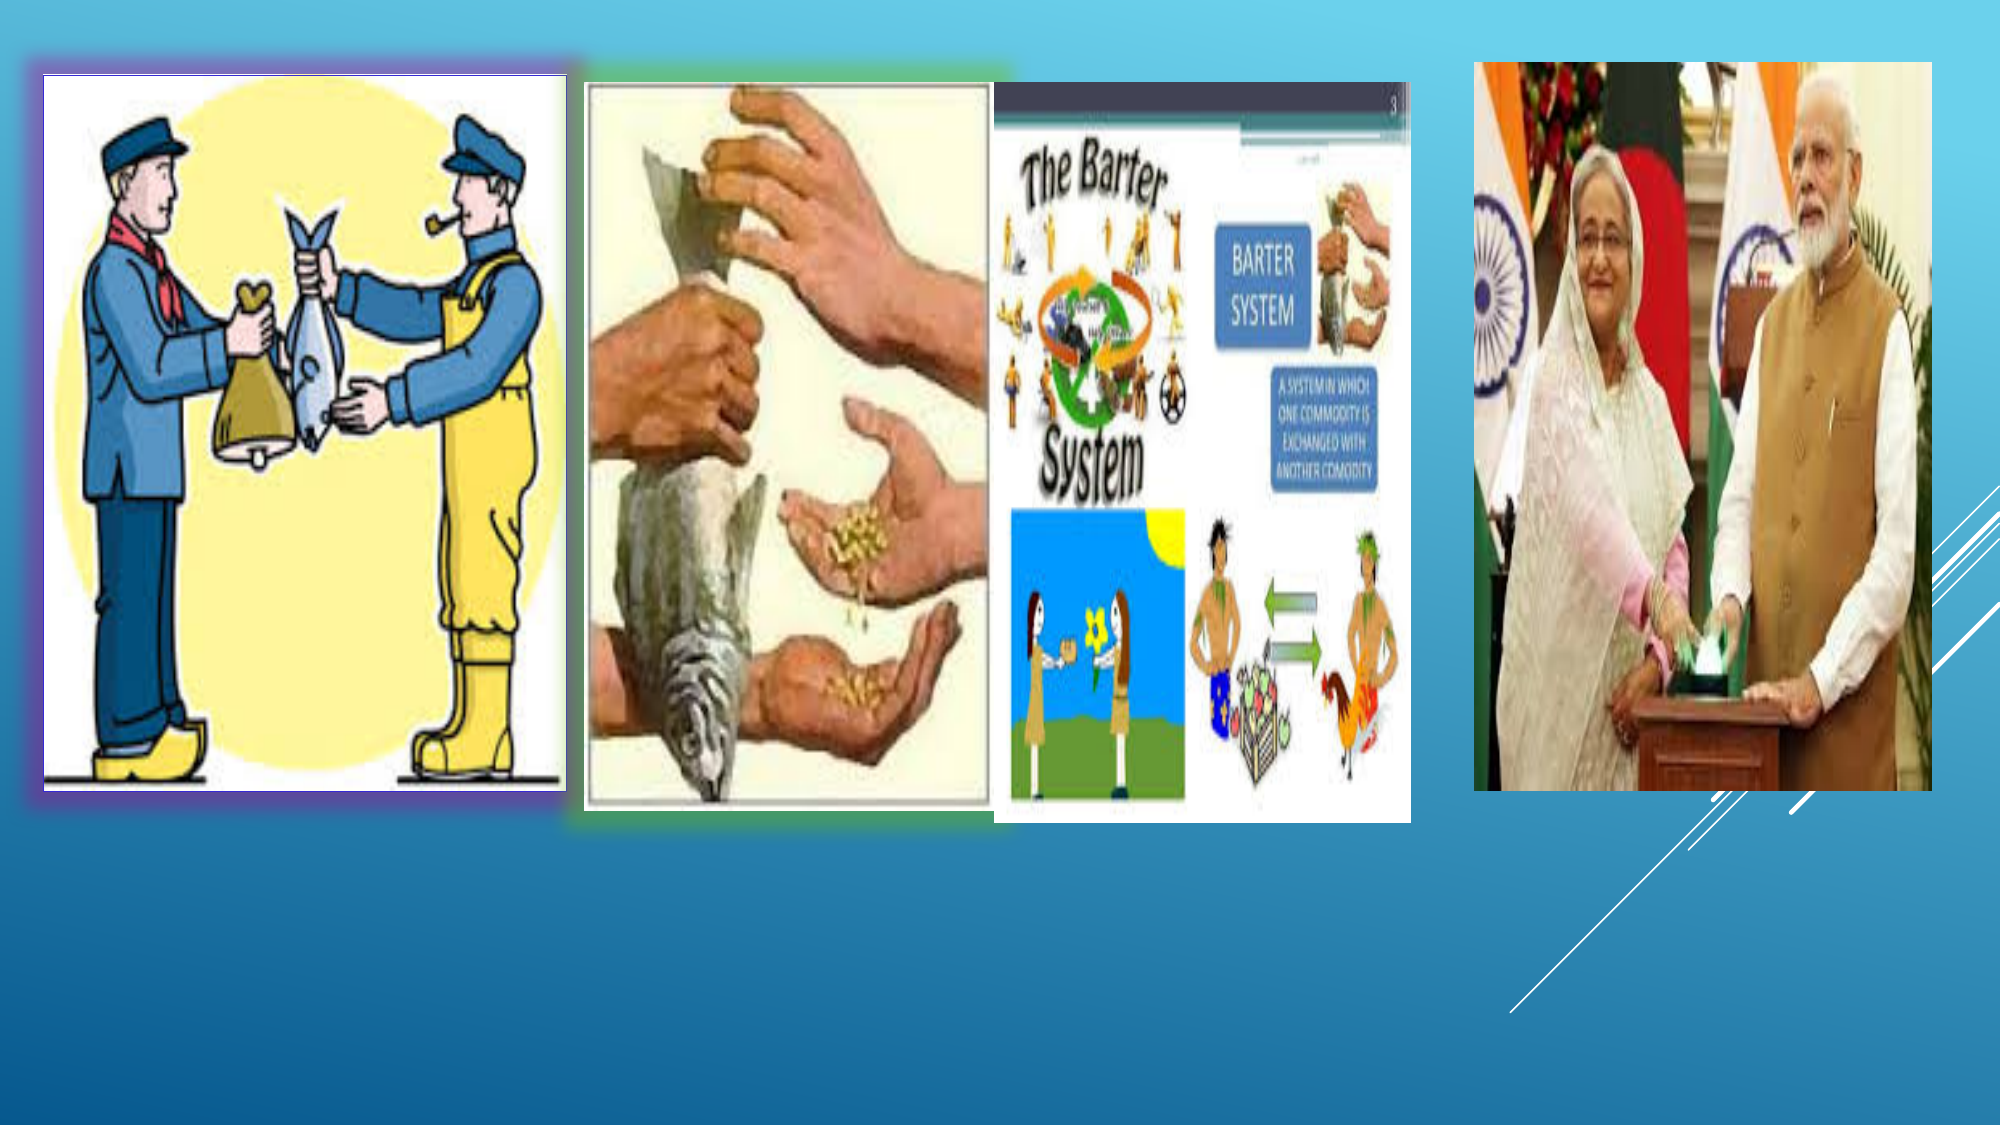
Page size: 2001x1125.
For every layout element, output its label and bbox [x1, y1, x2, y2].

picture [43, 74, 567, 792]
text_box [256, 891, 1619, 1087]
picture [583, 81, 1411, 823]
picture [1474, 62, 1933, 792]
